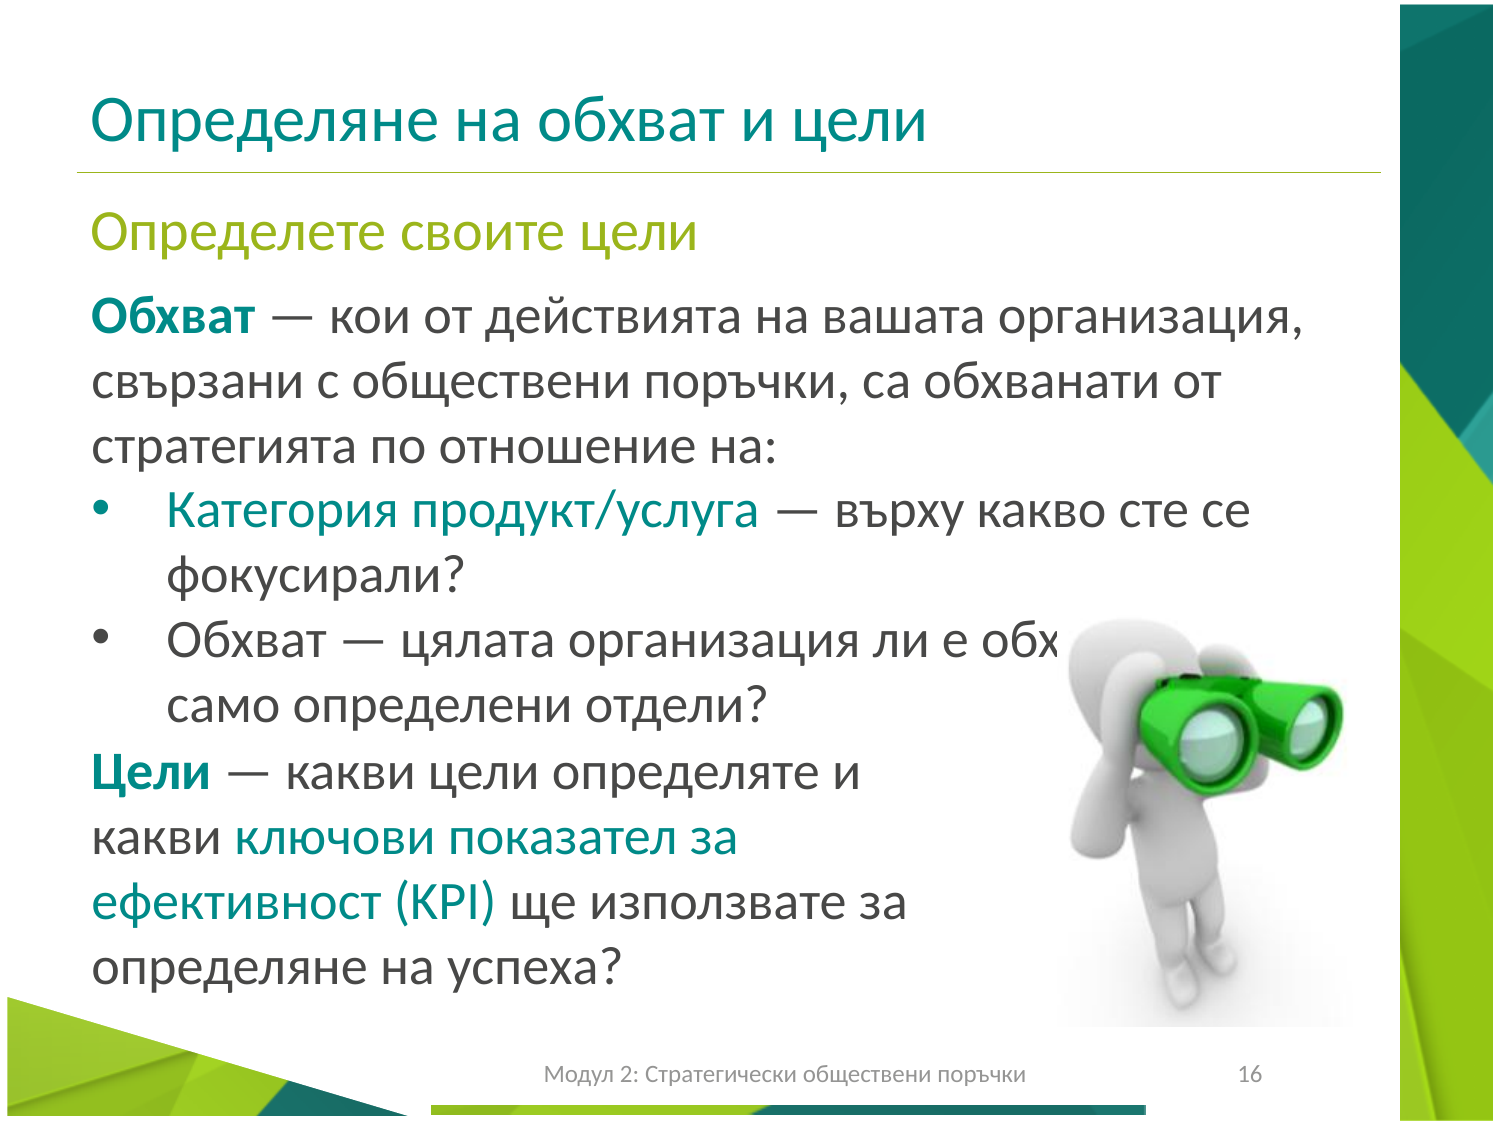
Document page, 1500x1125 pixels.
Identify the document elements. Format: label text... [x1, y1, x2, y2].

slide_number 16 [1074, 1042, 1425, 1103]
picture [1056, 607, 1353, 1027]
picture [431, 1105, 1146, 1115]
picture [1400, 5, 1493, 1120]
picture [8, 998, 404, 1116]
list Определете своите цели [75, 184, 1386, 279]
footer Модул 2: Стратегически обществени поръчки [431, 1042, 1074, 1103]
text_box Обхват — кои от действията на вашата организация, свързани с обществени поръчки, са обхванати от стратегията по отношение на: Категория продукт/услуга — върху какво сте се фокусирали? Обхват — цялата организация ли е обхваната или само определени отдели? [76, 271, 1353, 742]
title Определяне на обхват и цели [75, 45, 1388, 185]
text_box Цели — какви цели определяте и какви ключови показател за ефективност (KPI) ще използвате за определяне на успеха? [76, 727, 998, 1003]
